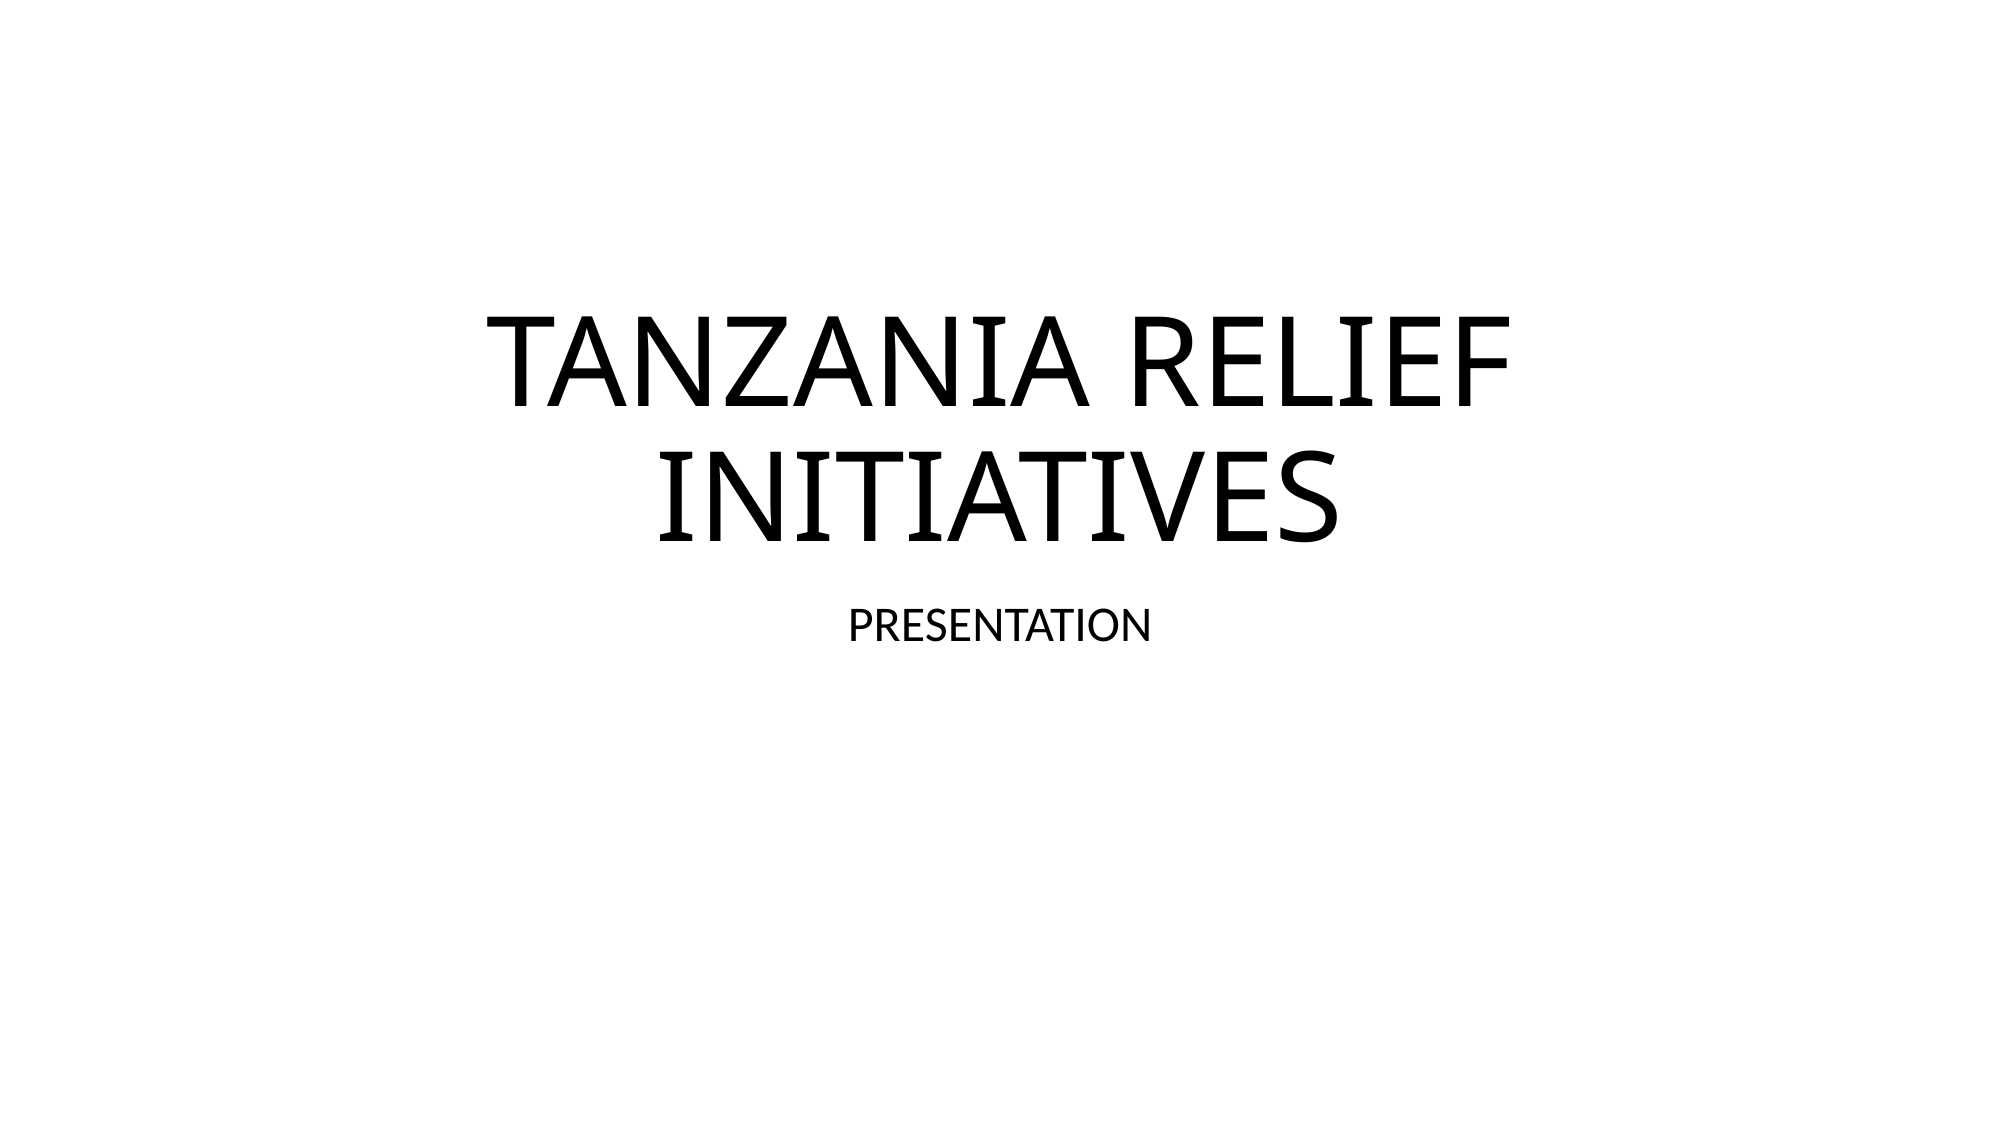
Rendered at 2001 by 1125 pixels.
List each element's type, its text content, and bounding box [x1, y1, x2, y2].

title TANZANIA RELIEF INITIATIVES [249, 184, 1750, 576]
subtitle PRESENTATION [249, 590, 1750, 863]
